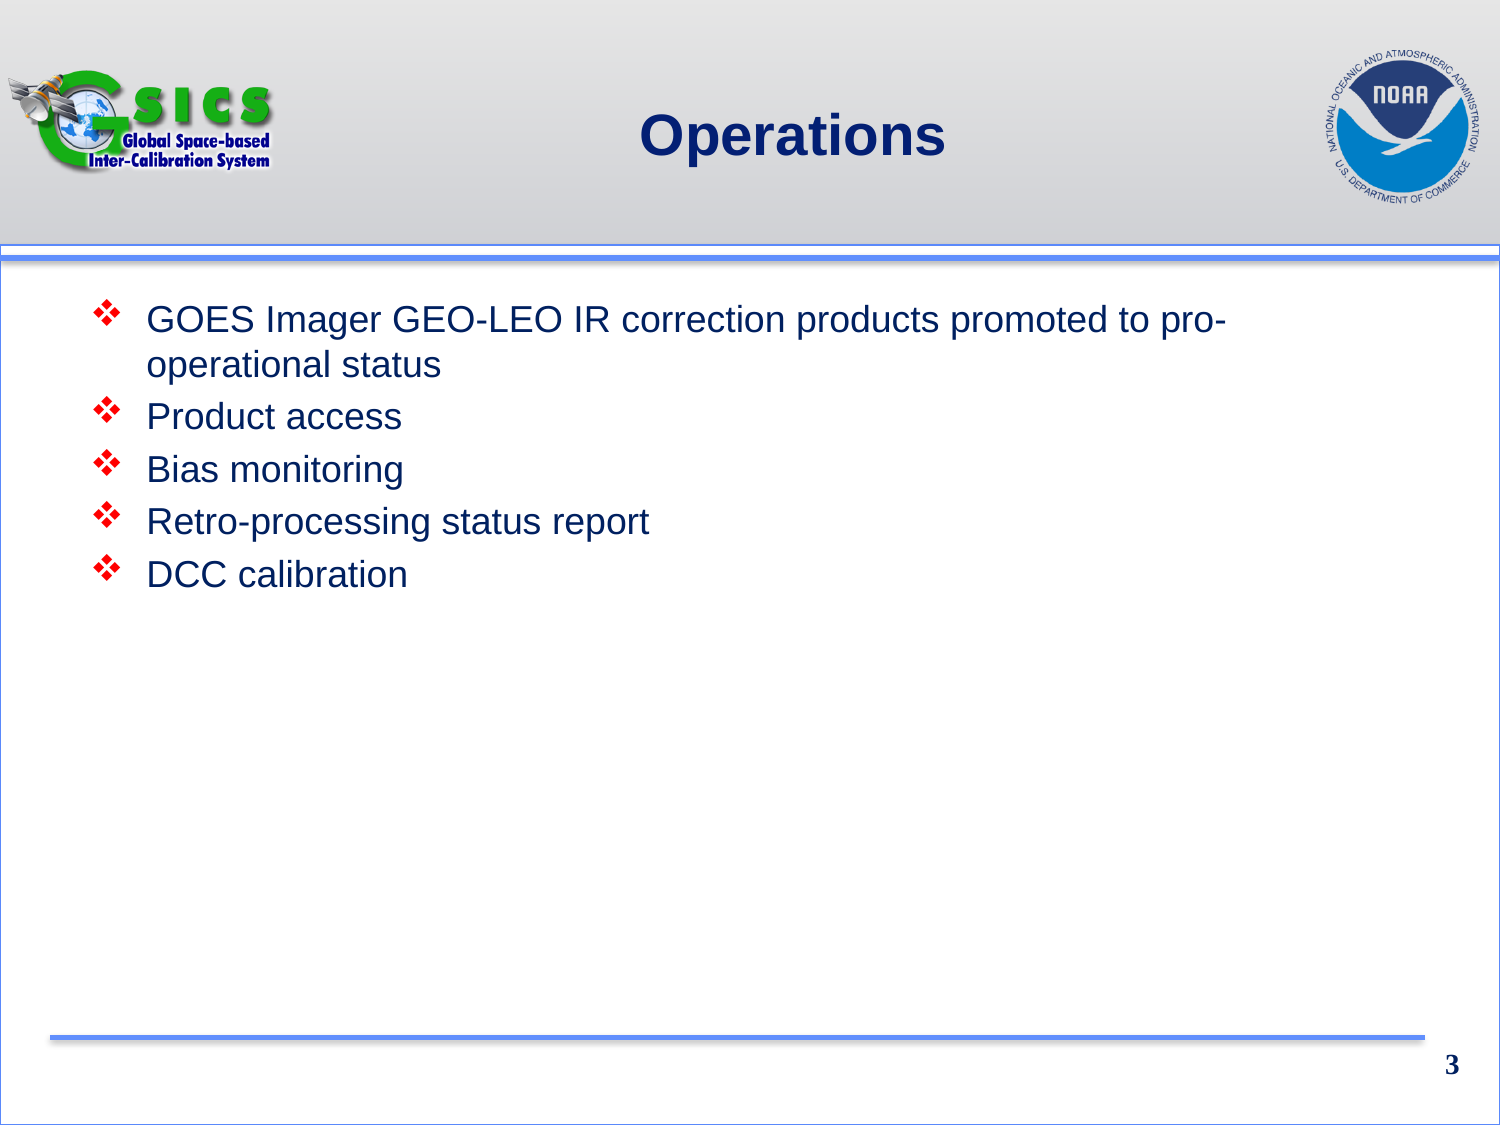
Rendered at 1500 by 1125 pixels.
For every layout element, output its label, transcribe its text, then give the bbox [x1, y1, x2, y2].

title Operations [274, 74, 1313, 176]
list GOES Imager GEO-LEO IR correction products promoted to pro-operational status Product access Bias monitoring Retro-processing status report DCC calibration [74, 287, 1426, 1001]
picture [0, 62, 277, 175]
picture [1325, 50, 1479, 204]
slide_number 3 [1162, 1024, 1476, 1101]
